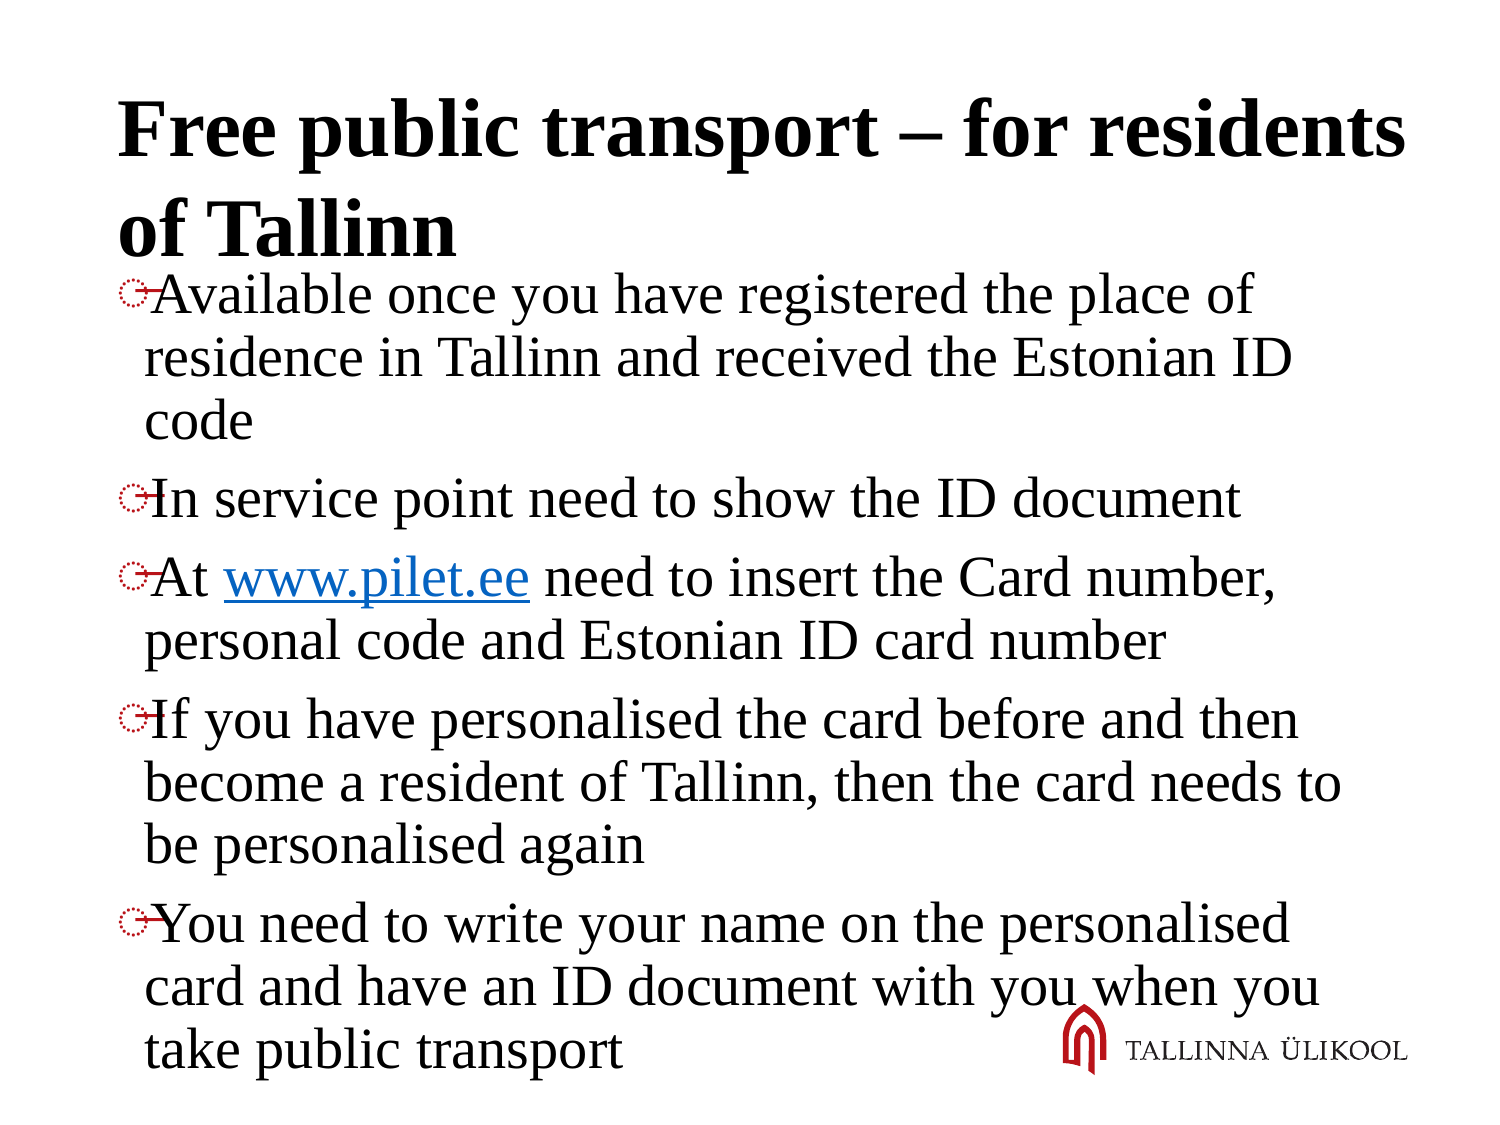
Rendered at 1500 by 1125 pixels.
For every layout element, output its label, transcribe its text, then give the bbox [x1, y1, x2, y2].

list Available once you have registered the place of residence in Tallinn and received the Estonian ID code In service point need to show the ID document At www.pilet.ee need to insert the Card number, personal code and Estonian ID card number If you have personalised the card before and then become a resident of Tallinn, then the card needs to be personalised again You need to write your name on the personalised card and have an ID document with you when you take public transport [101, 255, 1396, 955]
list Free public transport – for residents of Tallinn [103, 65, 1440, 190]
